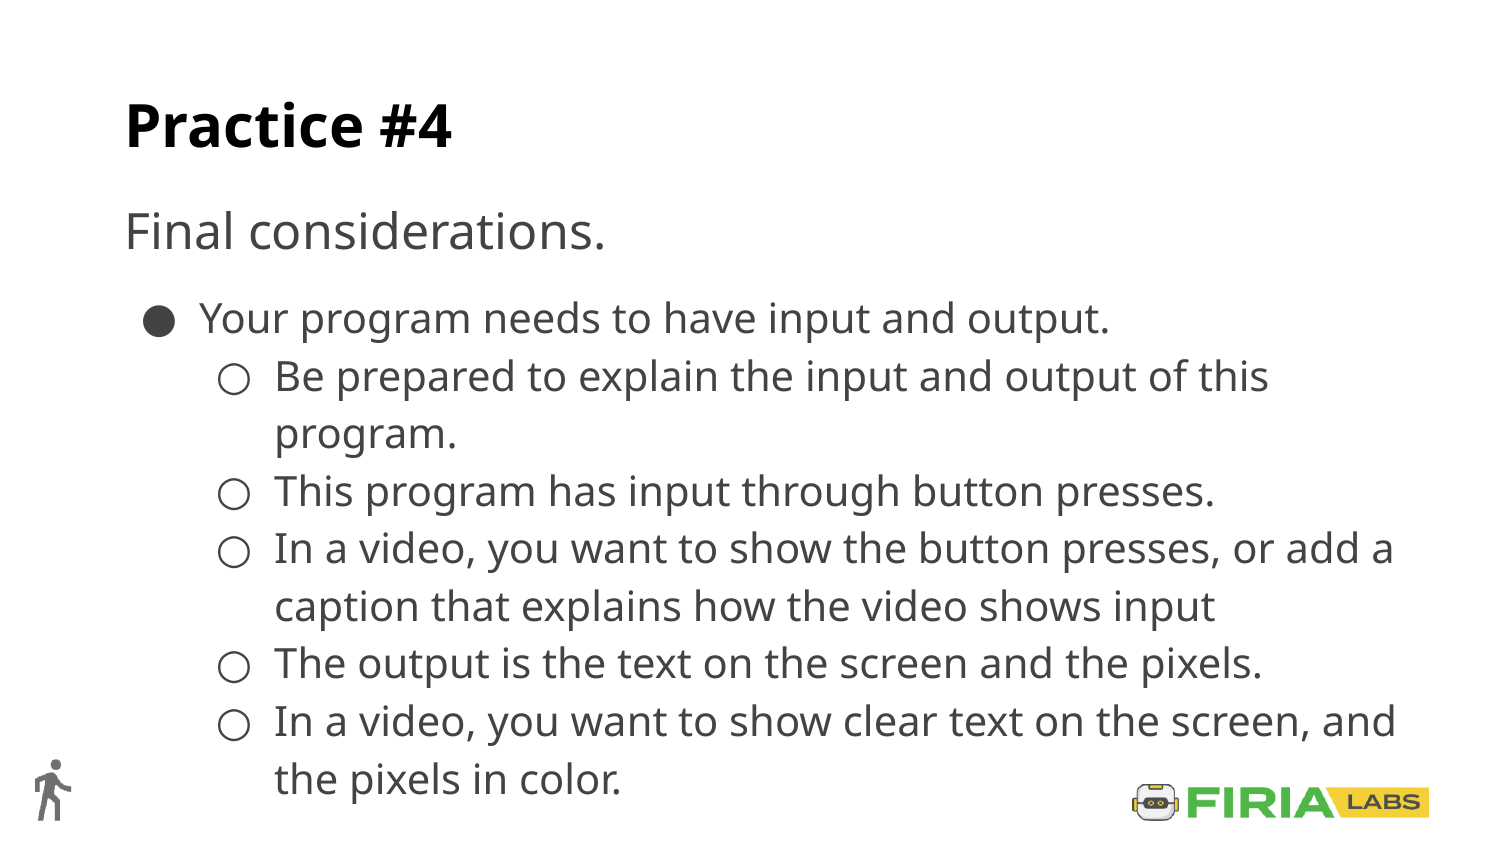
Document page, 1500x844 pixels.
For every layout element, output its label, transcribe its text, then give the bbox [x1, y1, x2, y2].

list Final considerations. Your program needs to have input and output. Be prepared to explain the input and output of this program. This program has input through button presses. In a video, you want to show the button presses, or add a caption that explains how the video shows input The output is the text on the screen and the pixels. In a video, you want to show clear text on the screen, and the pixels in color. [109, 175, 1426, 820]
picture [1121, 777, 1436, 826]
picture [19, 749, 80, 826]
title Practice #4 [109, 72, 1399, 175]
